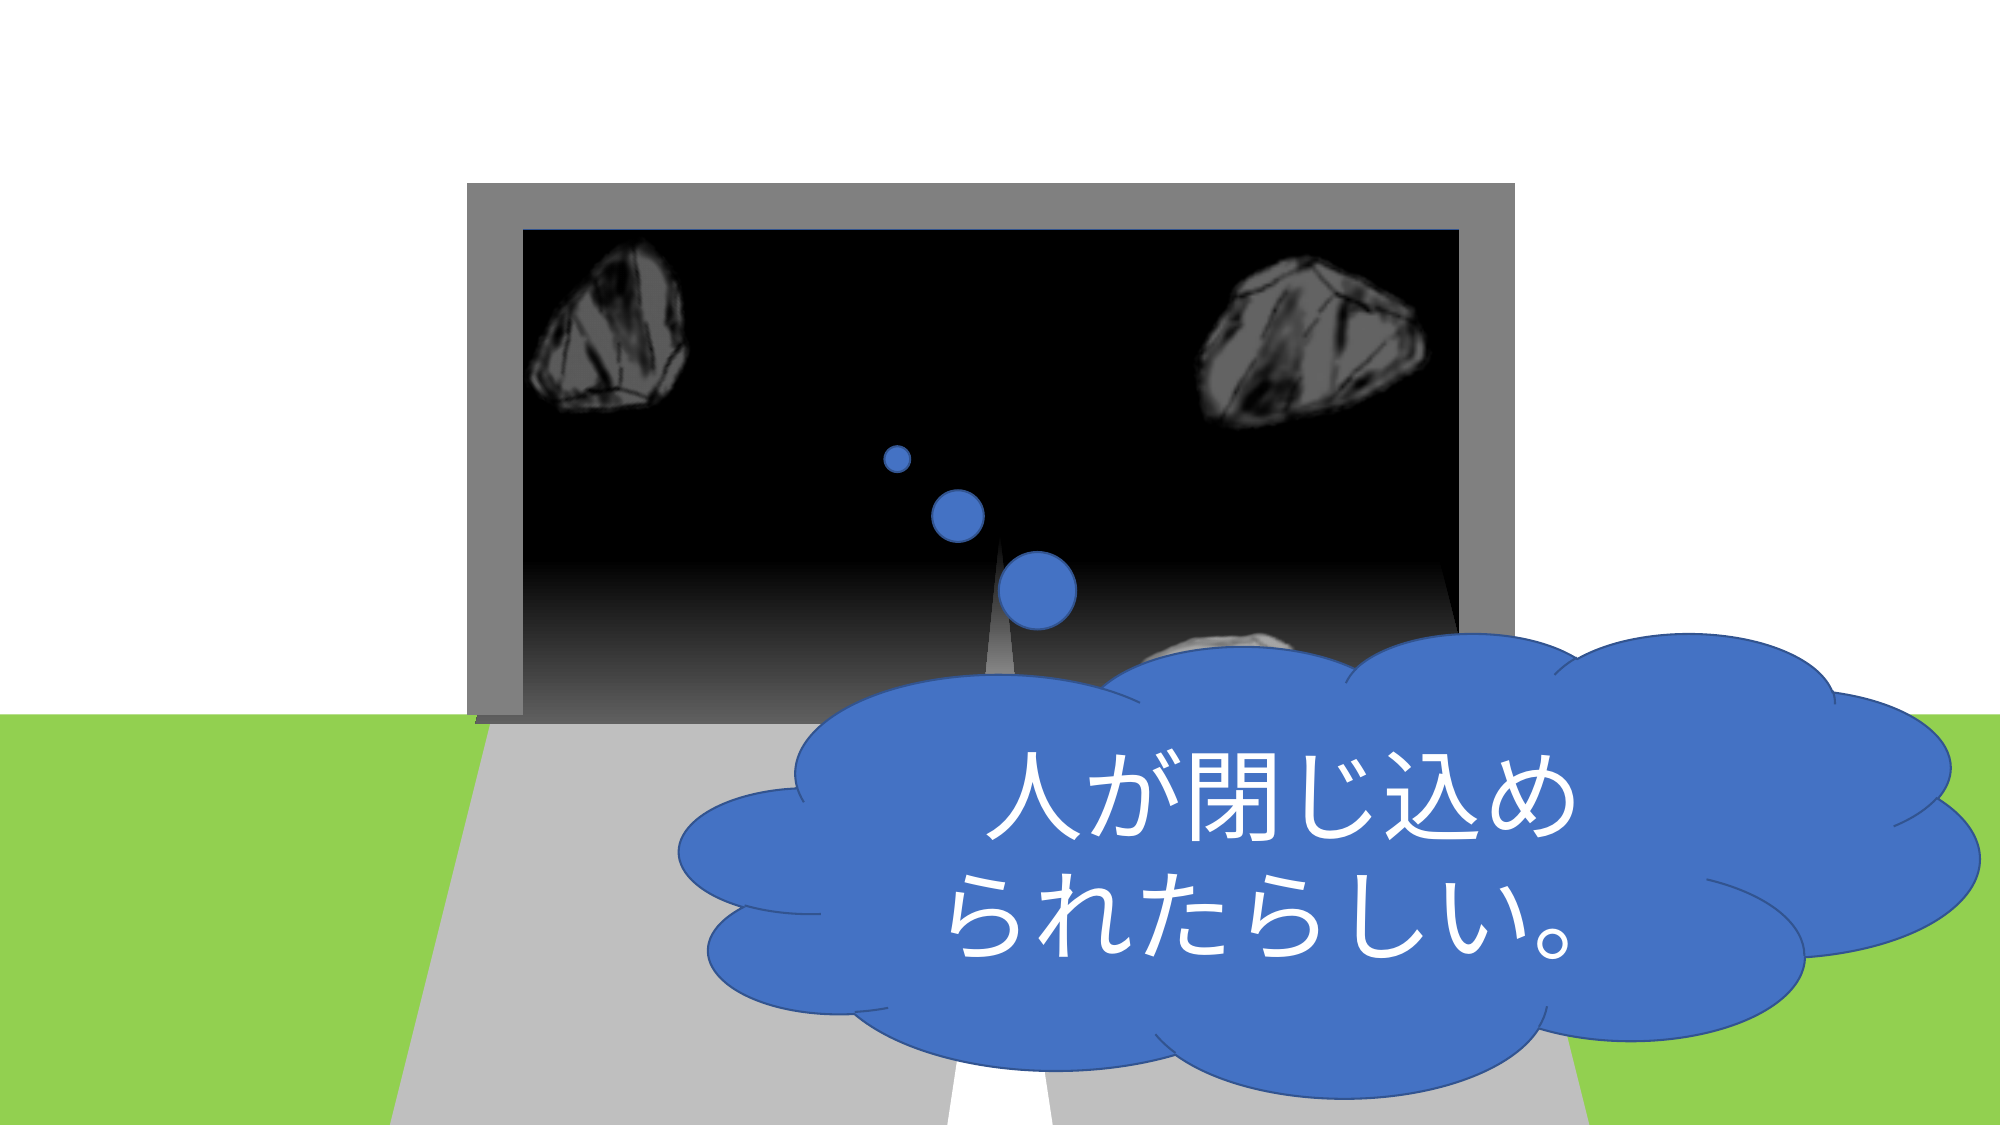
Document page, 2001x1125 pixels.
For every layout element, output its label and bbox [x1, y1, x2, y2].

picture [506, 261, 712, 435]
text_box [0, 183, 2000, 1125]
picture [1177, 241, 1444, 435]
picture [1173, 593, 1605, 974]
